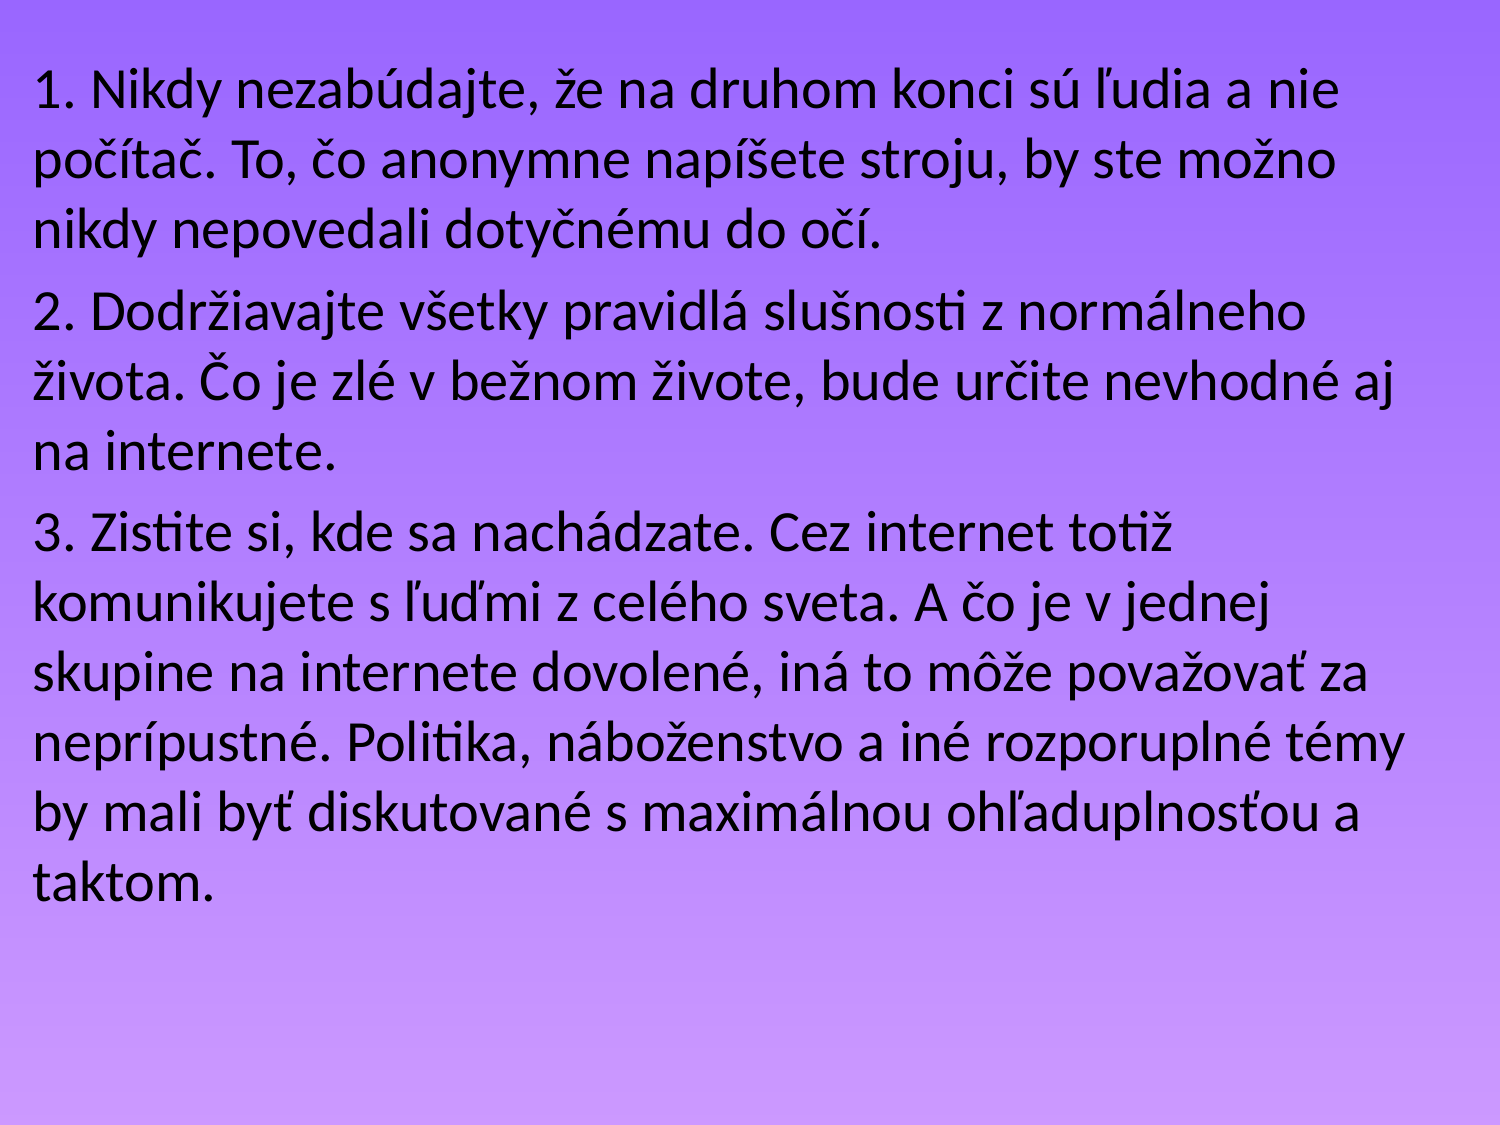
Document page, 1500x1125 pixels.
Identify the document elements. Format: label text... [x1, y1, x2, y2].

list 1. Nikdy nezabúdajte, že na druhom konci sú ľudia a nie počítač. To, čo anonymne napíšete stroju, by ste možno nikdy nepovedali dotyčnému do očí. 2. Dodržiavajte všetky pravidlá slušnosti z normálneho života. Čo je zlé v bežnom živote, bude určite nevhodné aj na internete. 3. Zistite si, kde sa nachádzate. Cez internet totiž komunikujete s ľuďmi z celého sveta. A čo je v jednej skupine na internete dovolené, iná to môže považovať za neprípustné. Politika, náboženstvo a iné rozporuplné témy by mali byť diskutované s maximálnou ohľaduplnosťou a taktom. [17, 42, 1447, 1106]
